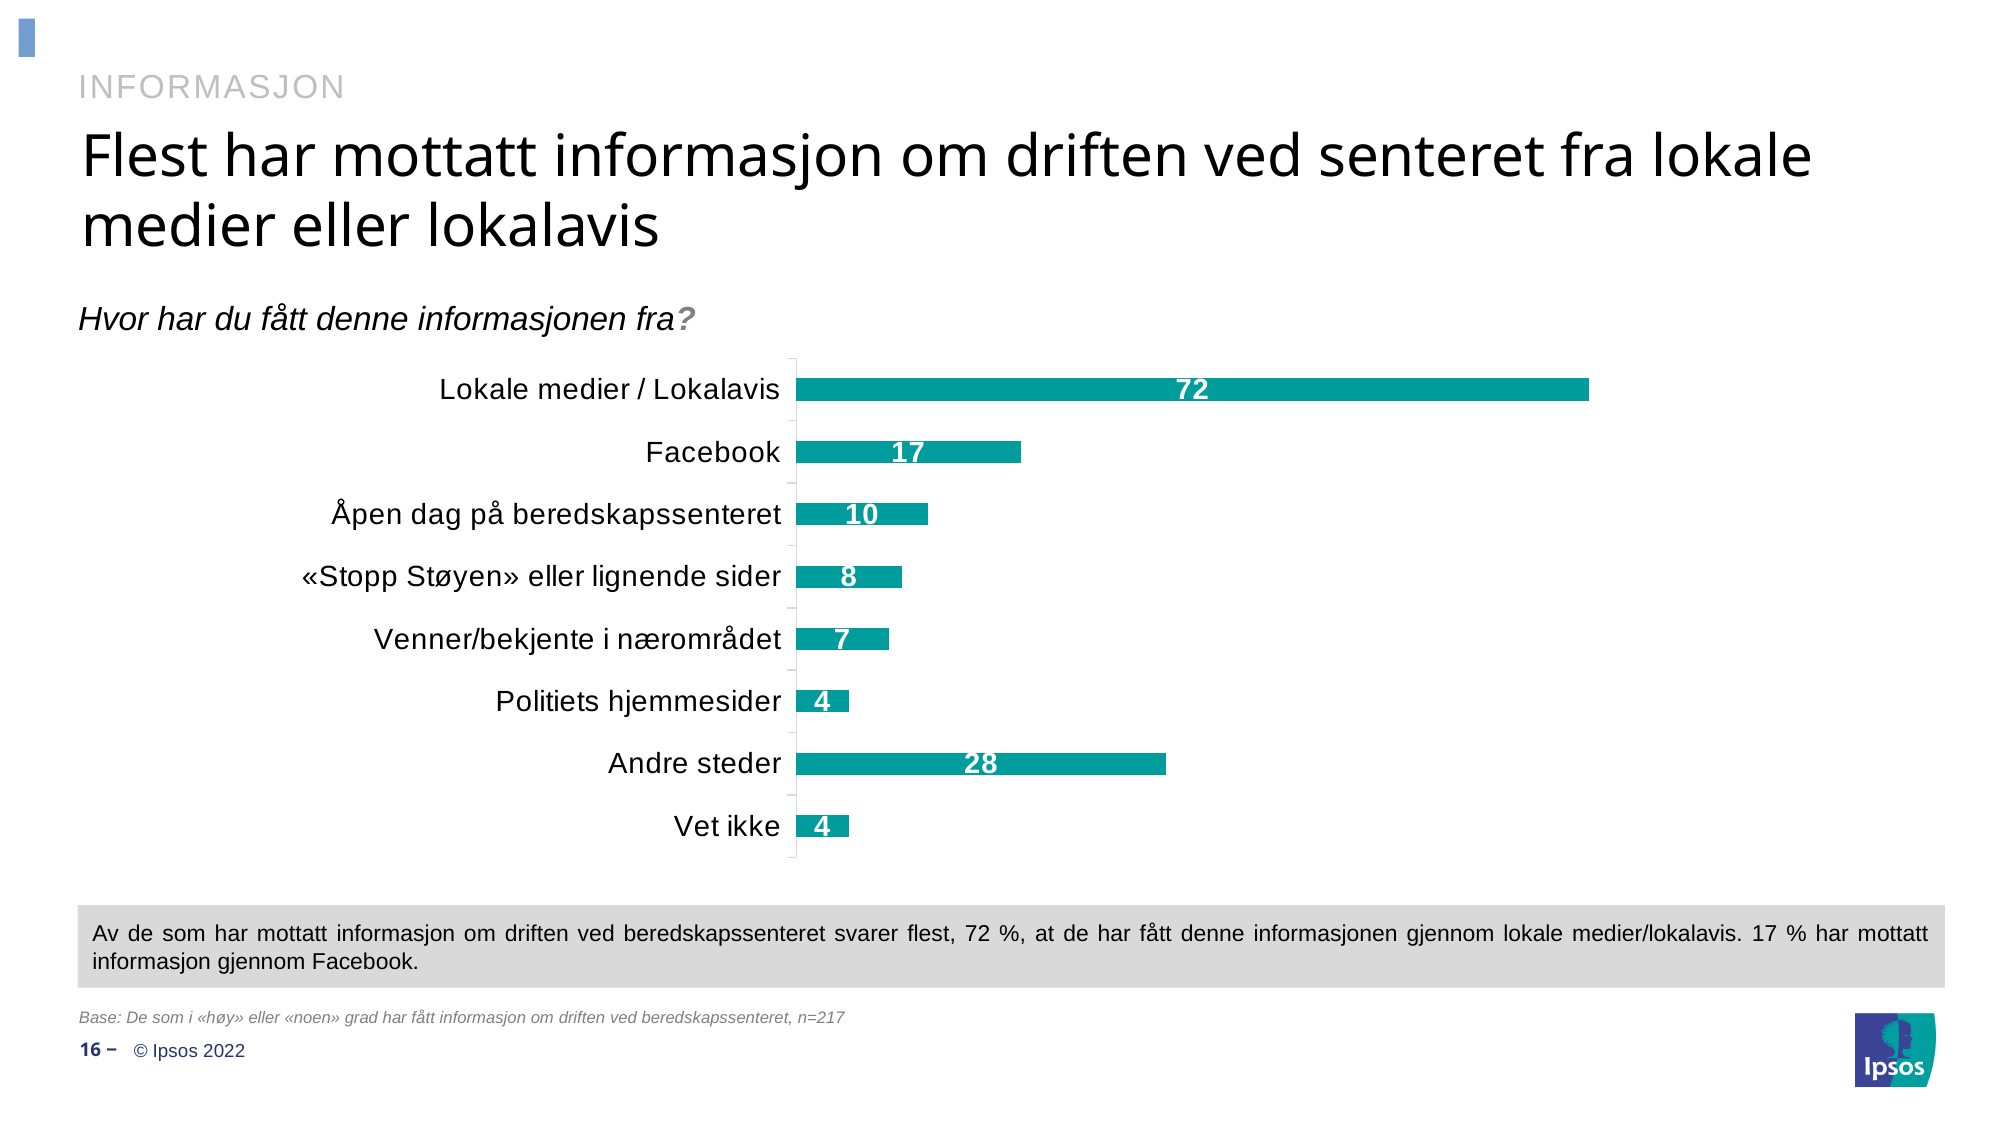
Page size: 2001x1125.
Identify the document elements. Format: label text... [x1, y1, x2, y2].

picture [1854, 1035, 1937, 1088]
text_box INFORMASJON [66, 62, 1934, 110]
chart [232, 315, 1615, 894]
text_box Av de som har mottatt informasjon om driften ved beredskapssenteret svarer flest, 72 %, at de har fått denne informasjonen gjennom lokale medier/lokalavis. 17 % har mottatt informasjon gjennom Facebook. [77, 904, 1946, 989]
list Hvor har du fått denne informasjonen fra? [66, 290, 1390, 338]
text_box Flest har mottatt informasjon om driften ved senteret fra lokale medier eller lokalavis [66, 110, 2000, 266]
list Base: De som i «høy» eller «noen» grad har fått informasjon om driften ved beredskapssenteret, n=217 [66, 999, 1948, 1035]
slide_number 16 ‒ [62, 1020, 122, 1081]
